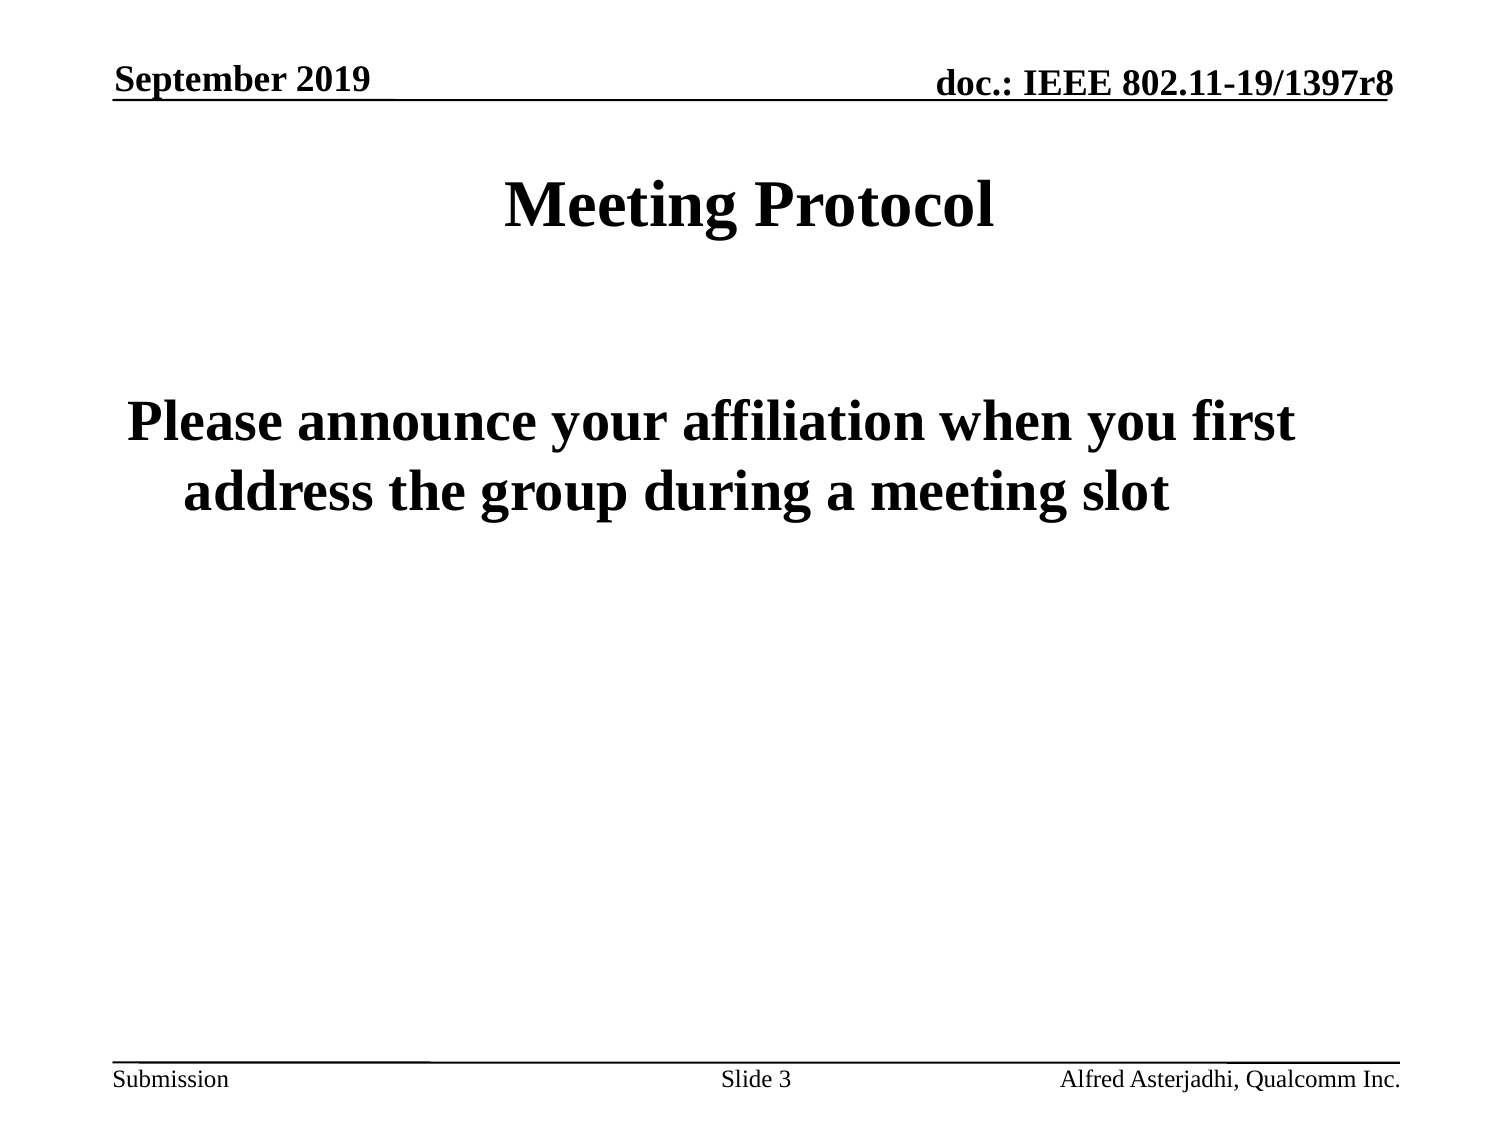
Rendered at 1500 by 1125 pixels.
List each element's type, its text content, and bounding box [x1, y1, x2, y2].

footer Alfred Asterjadhi, Qualcomm Inc. [878, 1061, 1402, 1093]
list Please announce your affiliation when you first address the group during a meeting slot [112, 374, 1388, 513]
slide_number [114, 54, 423, 100]
title Meeting Protocol [112, 112, 1388, 288]
slide_number Slide 3 [712, 1061, 800, 1123]
